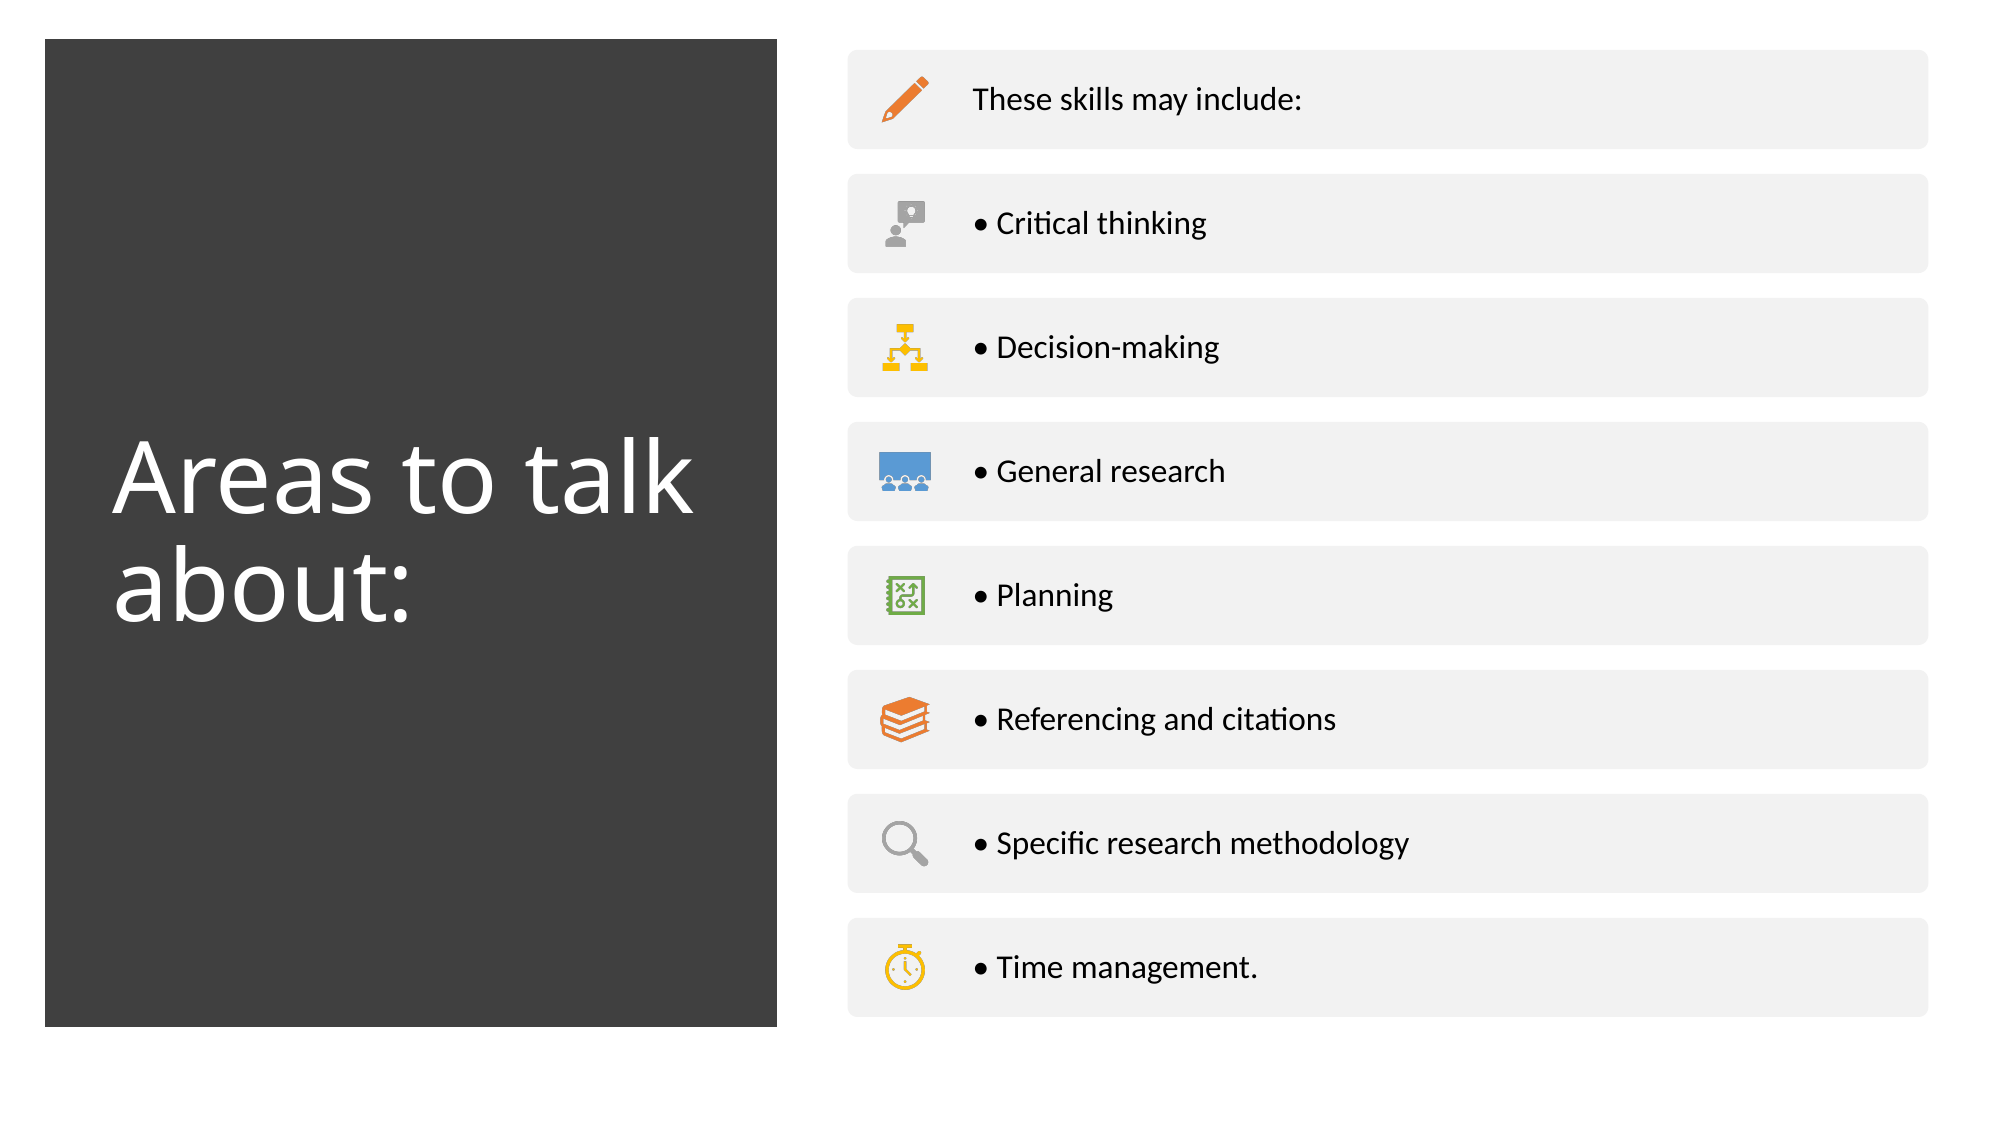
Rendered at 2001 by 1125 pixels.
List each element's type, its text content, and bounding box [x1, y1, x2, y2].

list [847, 49, 1929, 1018]
title Areas to talk about: [97, 104, 722, 967]
text_box [54, 49, 768, 1018]
